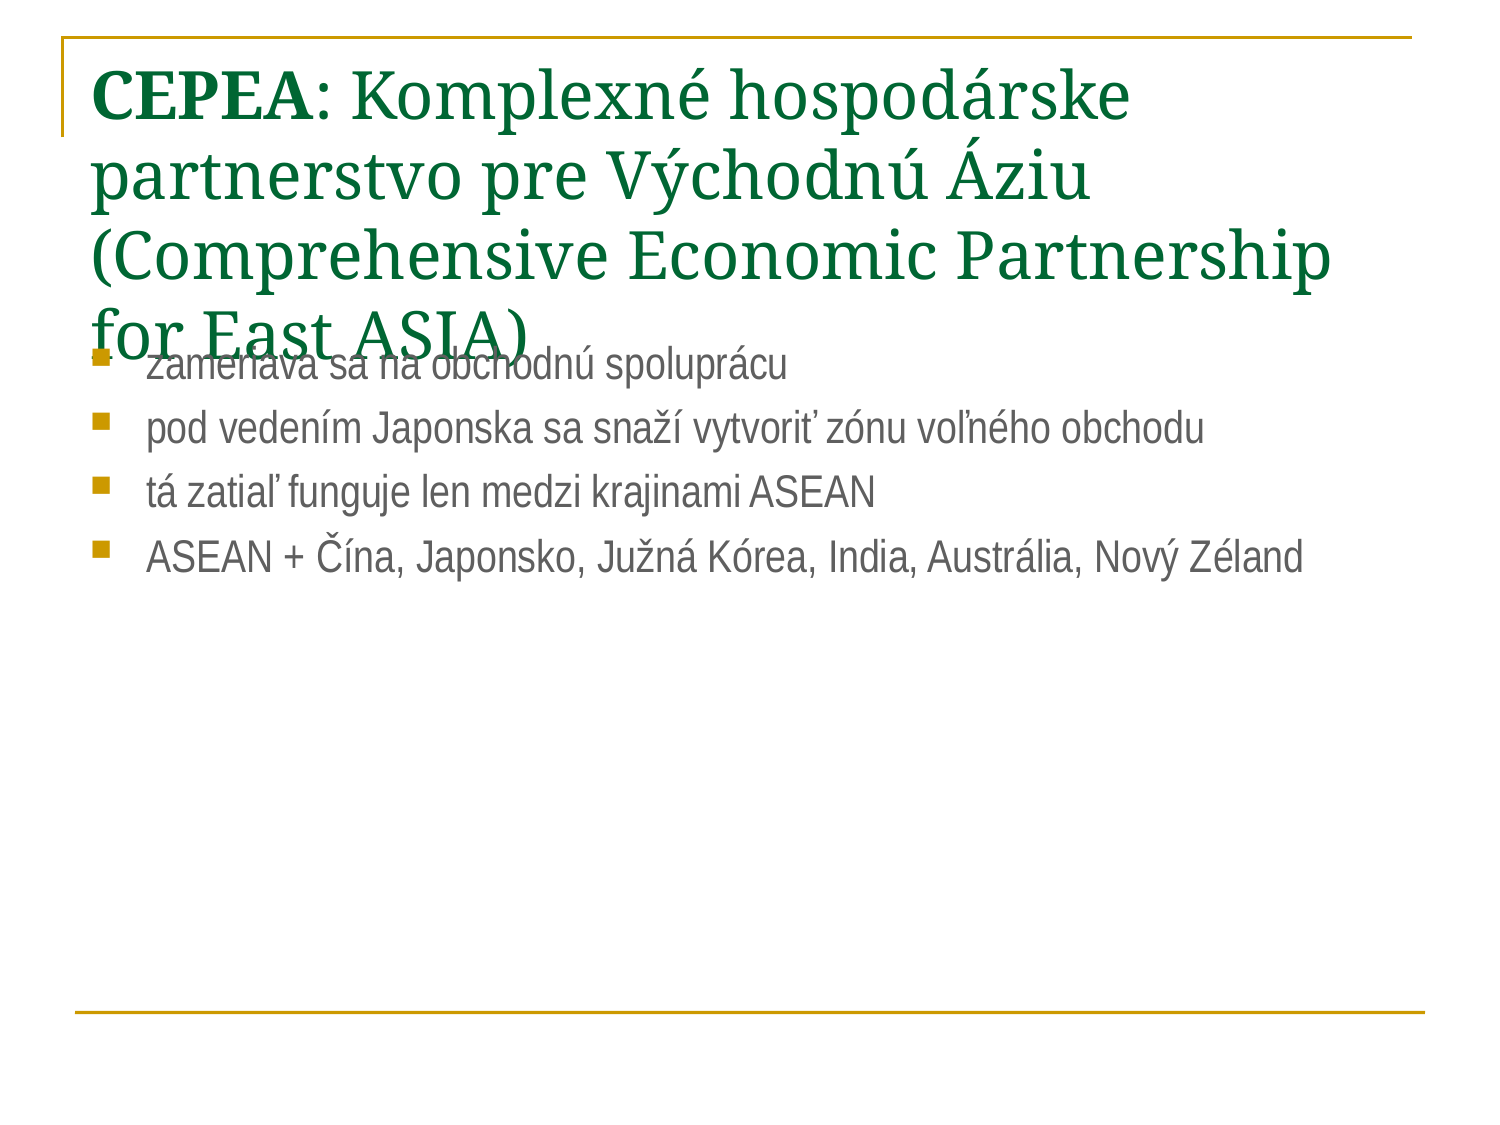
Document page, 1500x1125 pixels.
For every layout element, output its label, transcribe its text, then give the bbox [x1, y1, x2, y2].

title CEPEA: Komplexné hospodárske partnerstvo pre Východnú Áziu (Comprehensive Economic Partnership for East ASIA) [75, 45, 1425, 233]
list zameriava sa na obchodnú spoluprácu pod vedením Japonska sa snaží vytvoriť zónu voľného obchodu tá zatiaľ funguje len medzi krajinami ASEAN ASEAN + Čína, Japonsko, Južná Kórea, India, Austrália, Nový Zéland [75, 326, 1425, 1006]
